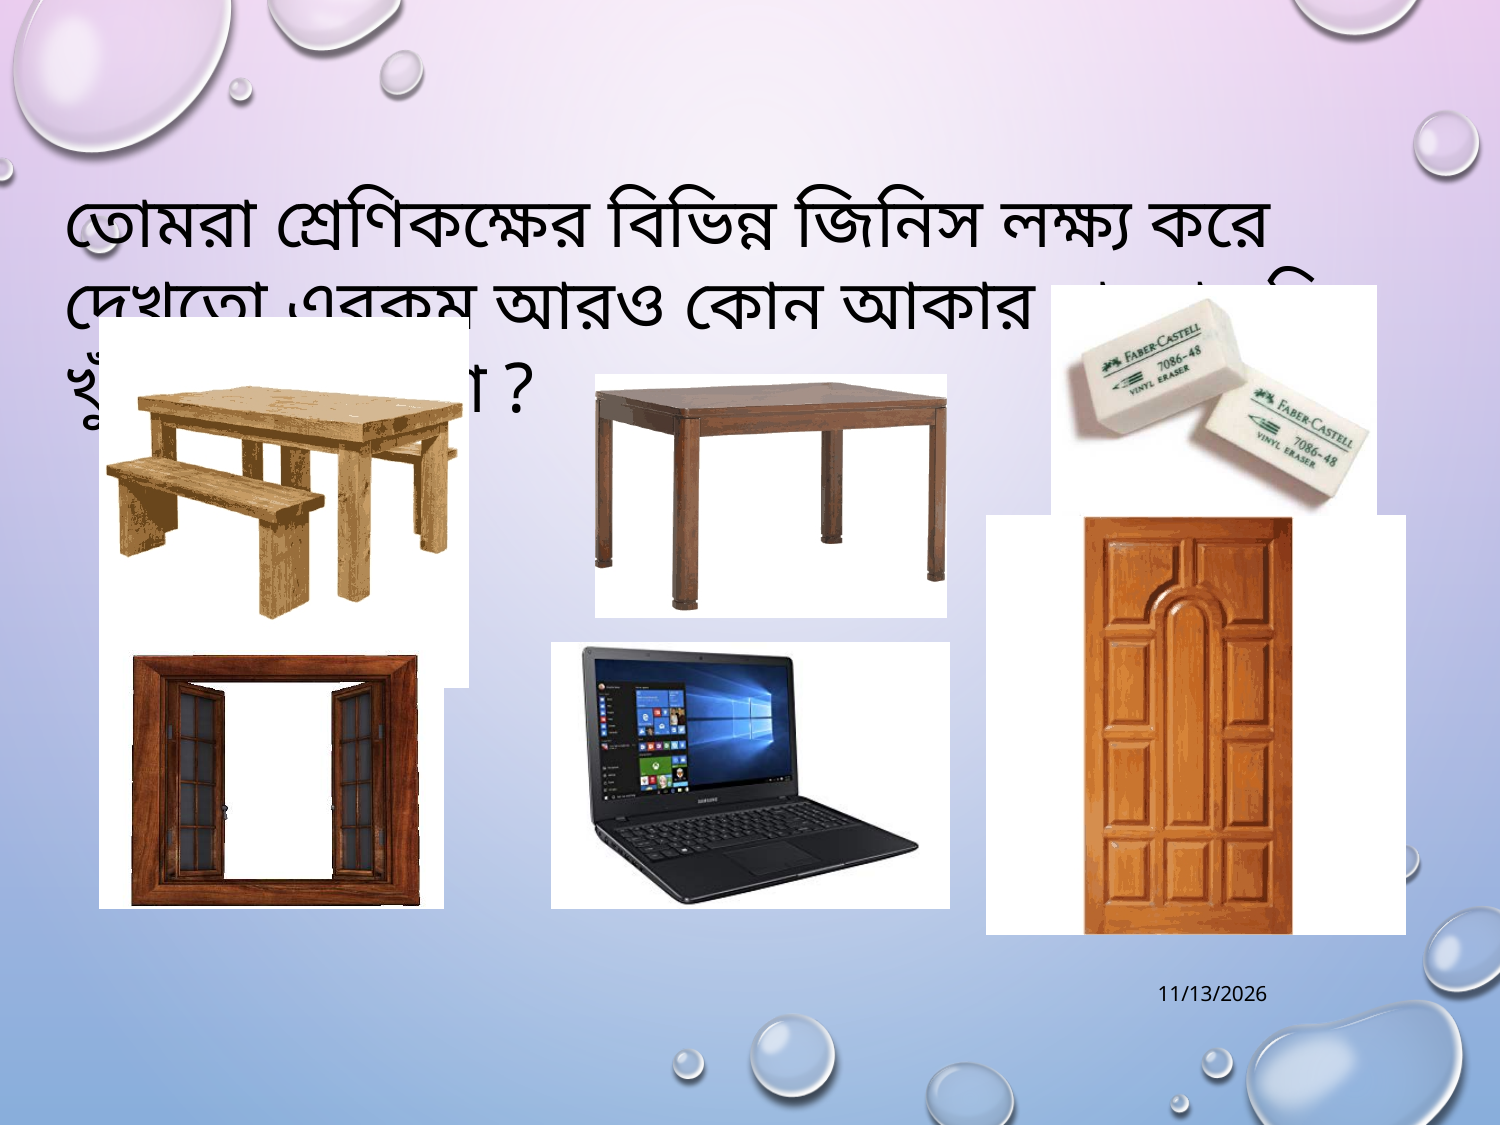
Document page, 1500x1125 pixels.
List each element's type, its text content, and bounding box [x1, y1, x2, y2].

picture [0, 0, 1500, 1125]
text_box তোমরা শ্রেণিকক্ষের বিভিন্ন জিনিস লক্ষ্য করে দেখতো এরকম আরও কোন আকার বা আকৃতি খুঁজে পাও কিনা ? [49, 171, 1492, 434]
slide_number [944, 965, 1283, 1025]
